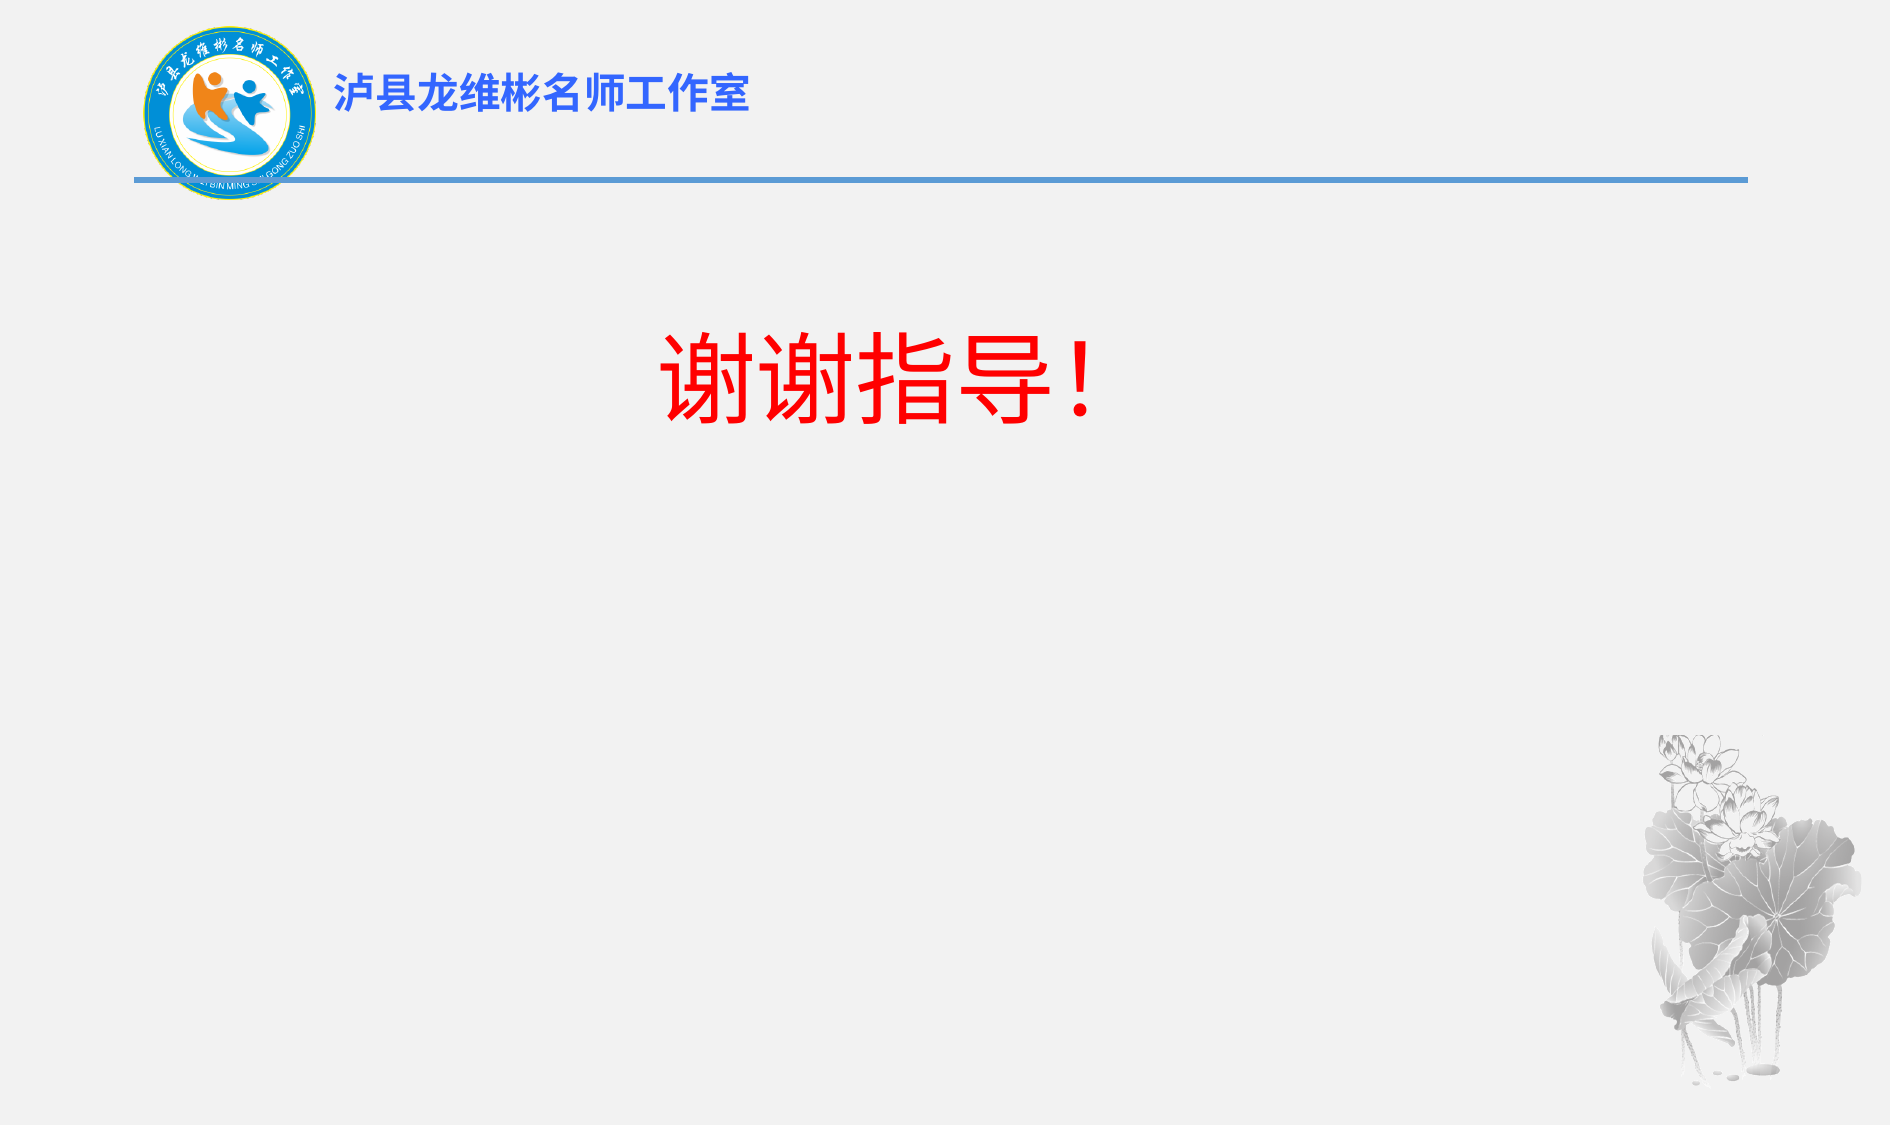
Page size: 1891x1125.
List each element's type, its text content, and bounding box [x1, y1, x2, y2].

picture [142, 180, 316, 200]
text_box 泸县龙维彬名师工作室 [318, 59, 767, 125]
list 谢谢指导！ [355, 322, 1458, 597]
picture [142, 26, 316, 179]
picture [1634, 735, 1862, 1099]
